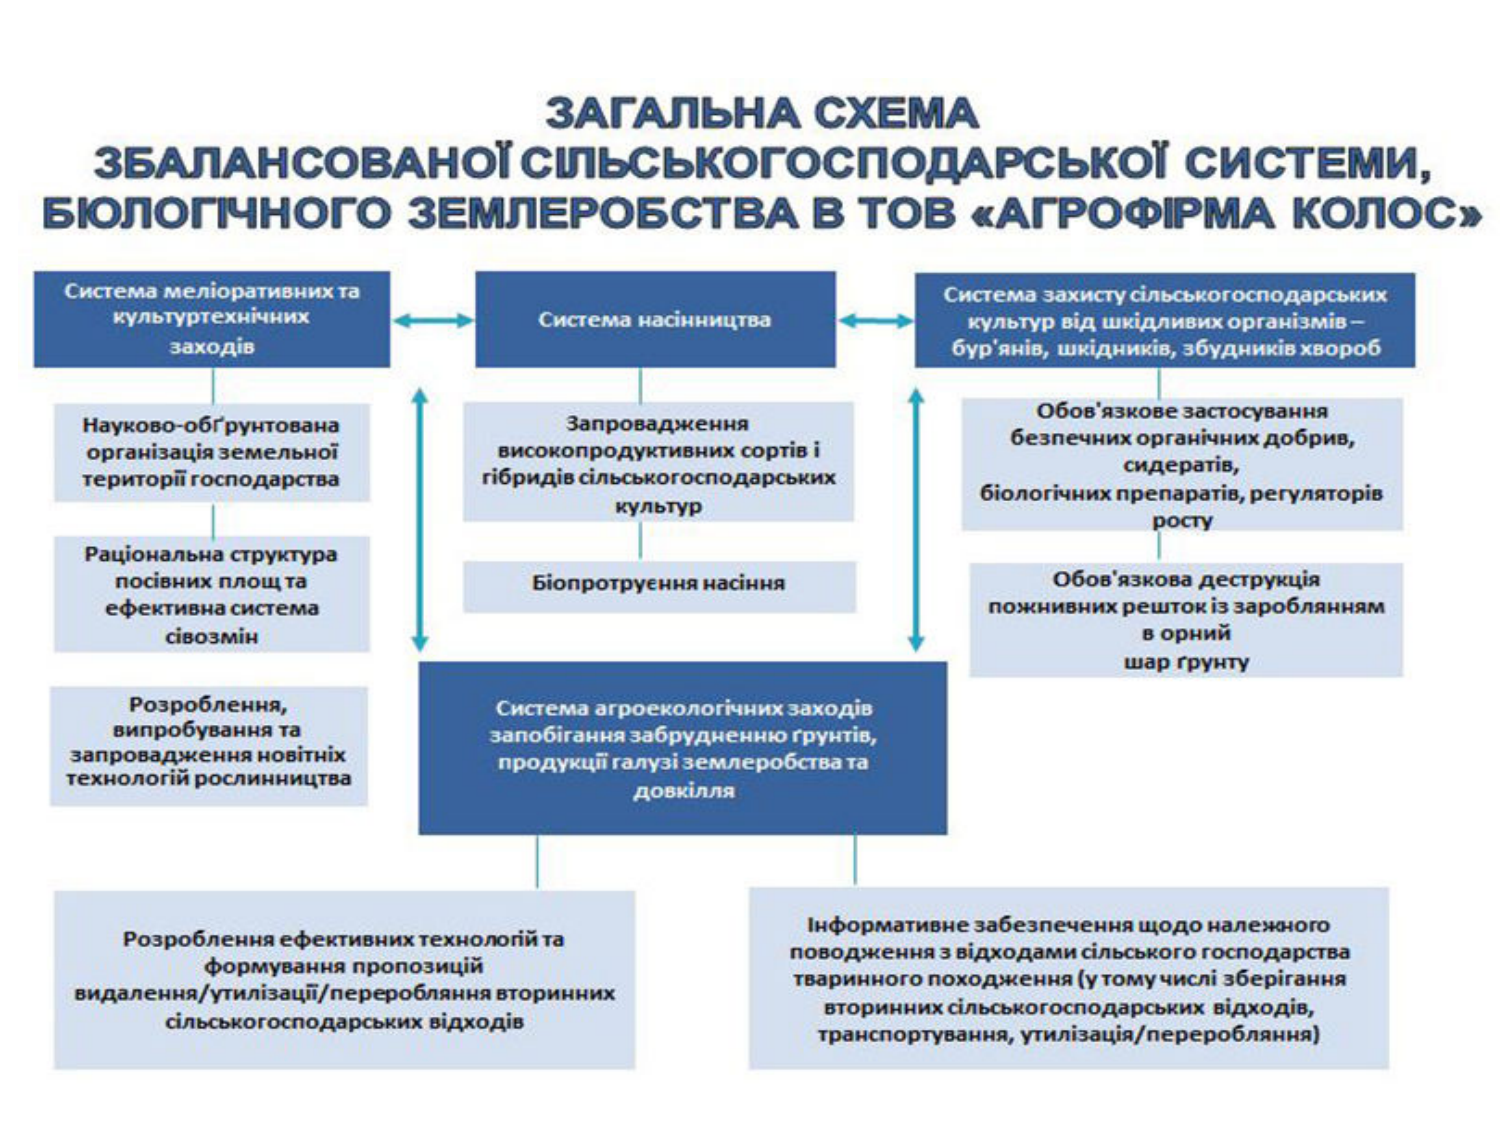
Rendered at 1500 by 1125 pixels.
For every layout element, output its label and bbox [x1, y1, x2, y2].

picture [18, 77, 1500, 1089]
